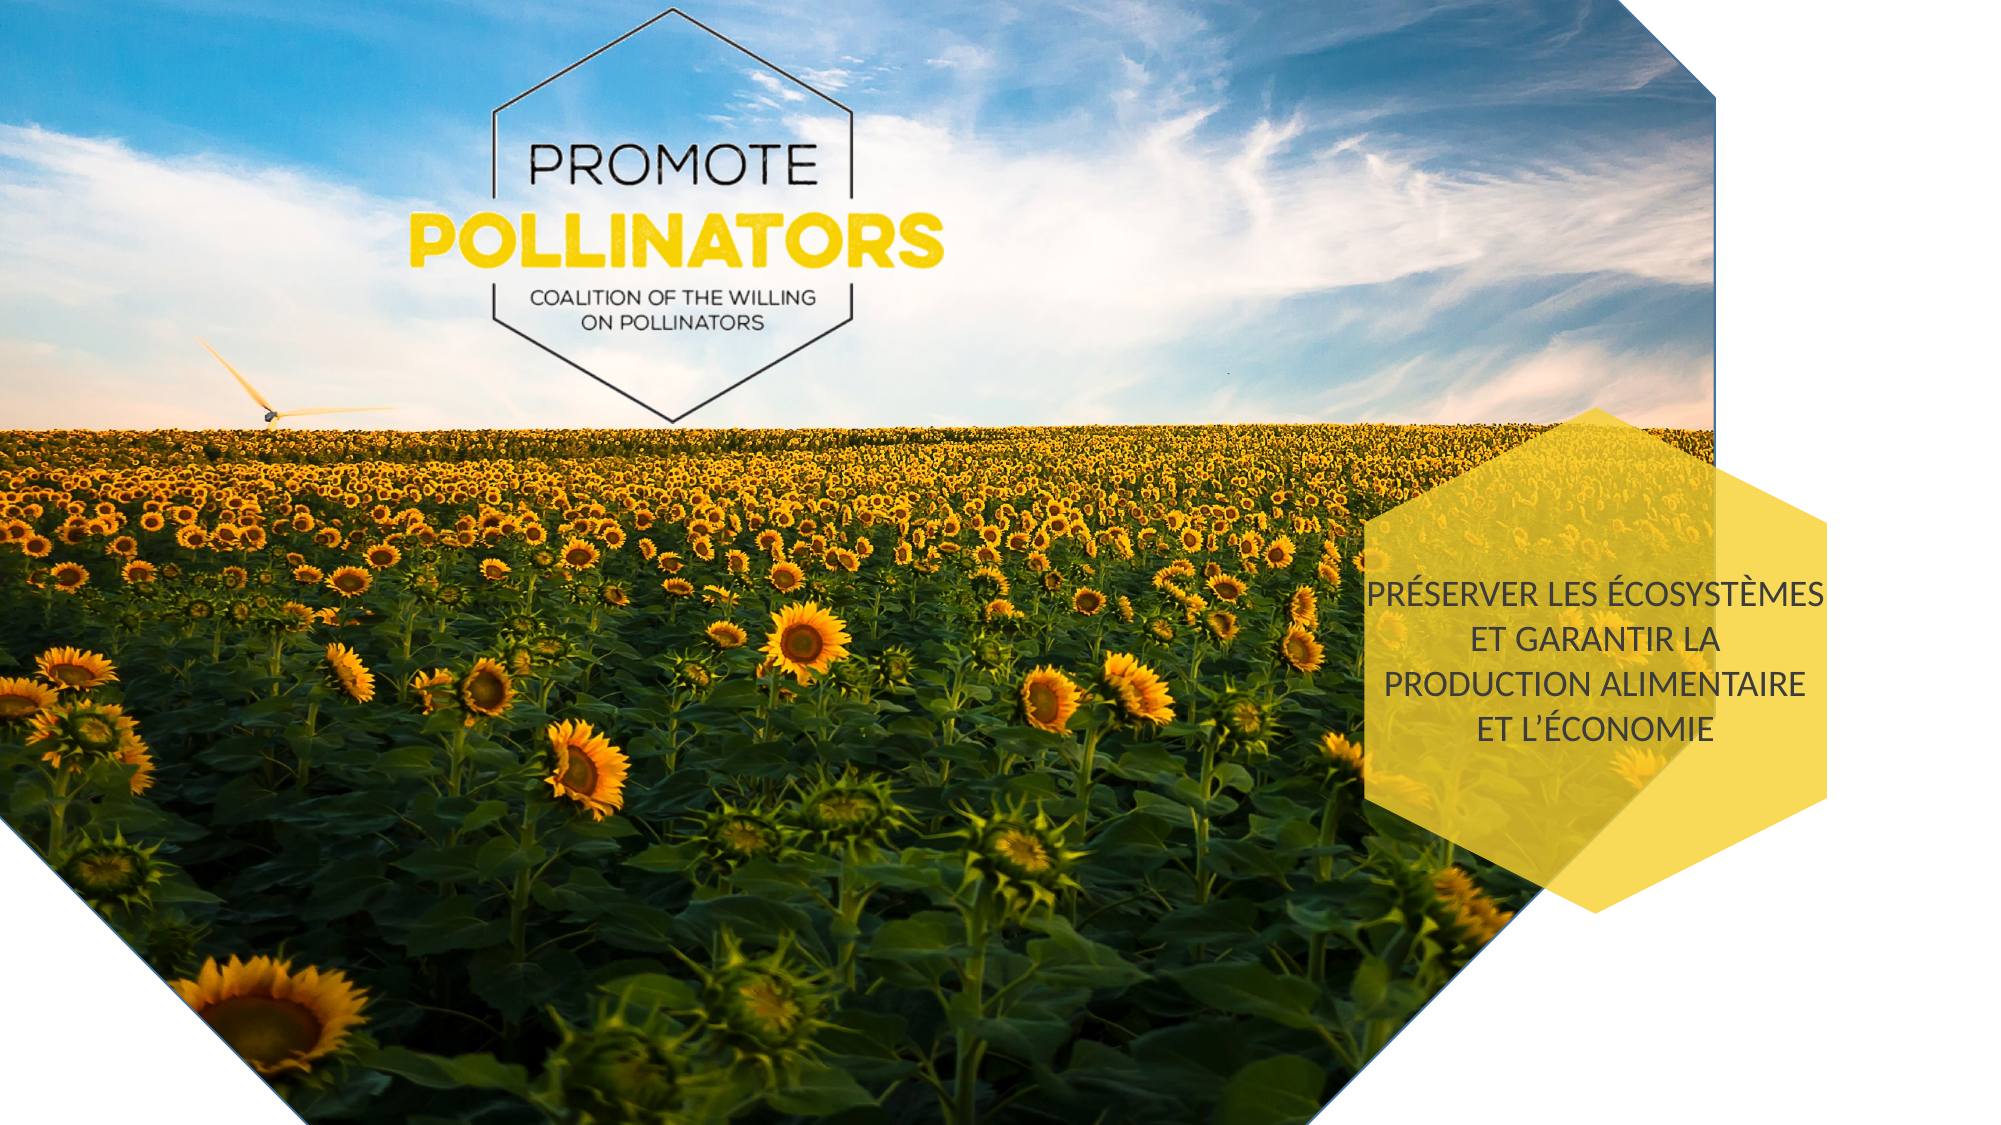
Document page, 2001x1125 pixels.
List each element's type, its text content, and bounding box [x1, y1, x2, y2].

picture [410, 7, 944, 424]
text_box [1363, 757, 1828, 915]
text_box [1363, 406, 1828, 561]
text_box [0, 0, 1716, 1125]
text_box Préserver les écosystèmes et garantir la production alimentaire et l’économie [1350, 561, 1841, 757]
